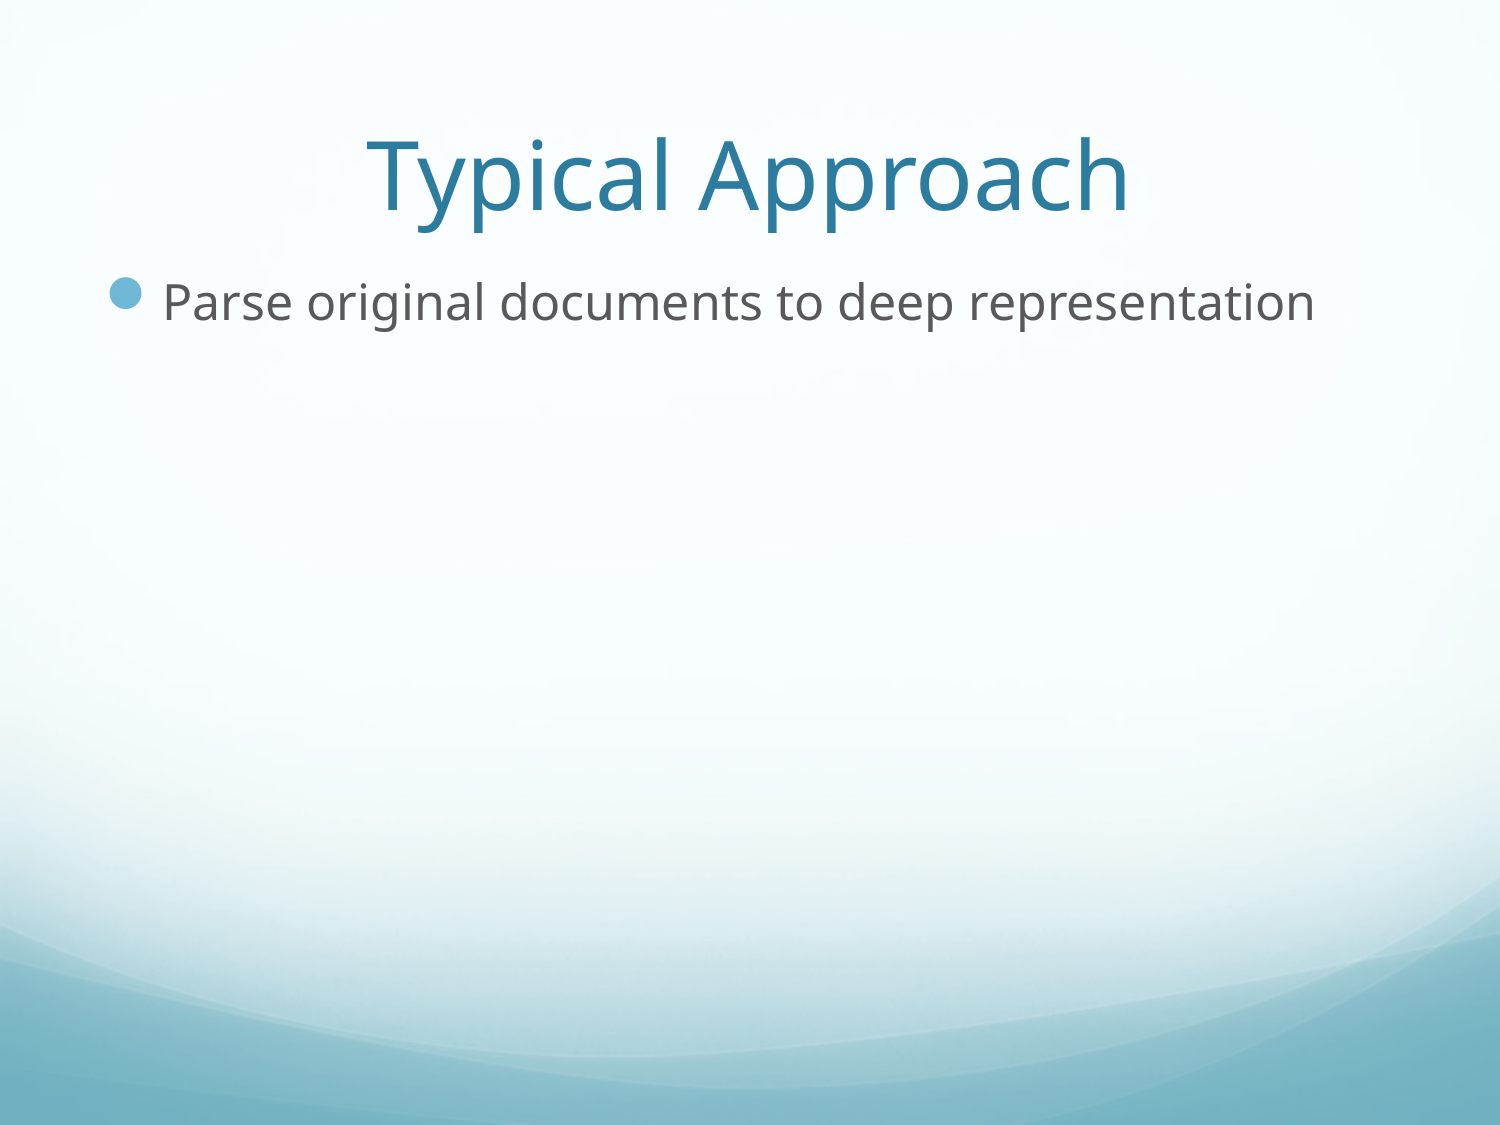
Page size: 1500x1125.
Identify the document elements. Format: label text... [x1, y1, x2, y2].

title Typical Approach [90, 17, 1410, 237]
list Parse original documents to deep representation [90, 262, 1410, 975]
